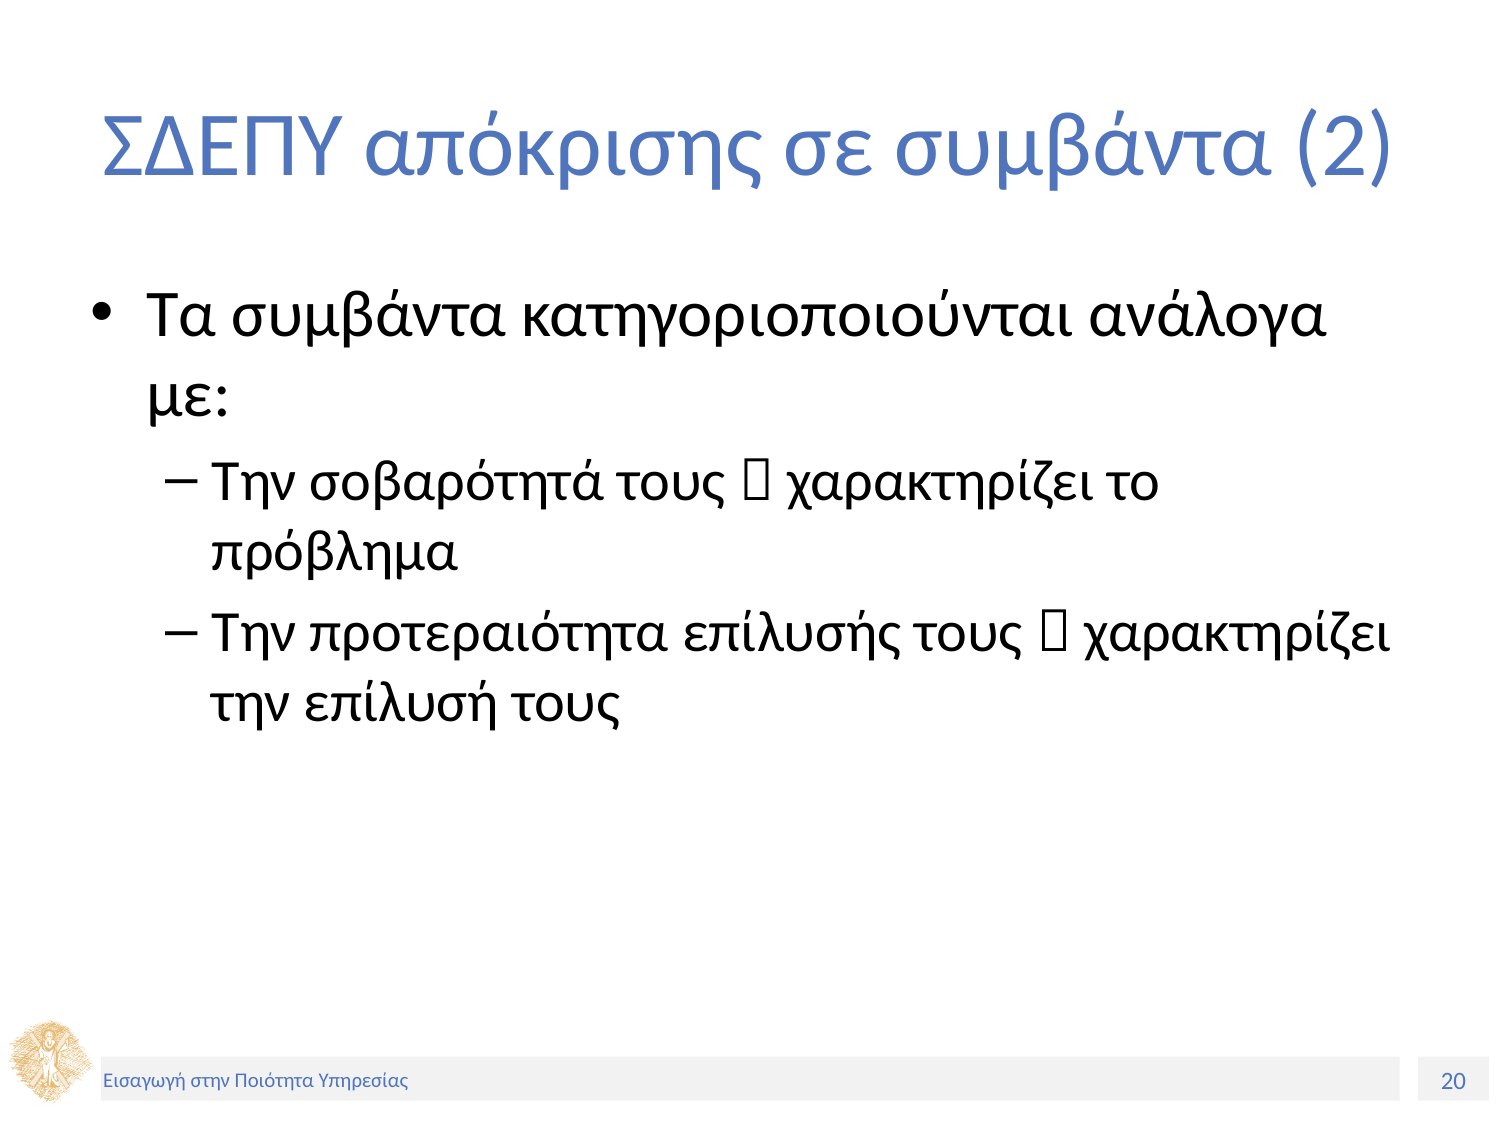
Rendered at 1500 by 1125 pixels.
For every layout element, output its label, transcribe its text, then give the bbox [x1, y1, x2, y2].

picture [3, 1012, 101, 1106]
title ΣΔΕΠΥ απόκρισης σε συμβάντα (2) [75, 45, 1425, 233]
list Τα συμβάντα κατηγοριοποιούνται ανάλογα με: Την σοβαρότητά τους  χαρακτηρίζει το πρόβλημα Την προτεραιότητα επίλυσής τους  χαρακτηρίζει την επίλυσή τους [75, 262, 1425, 1005]
